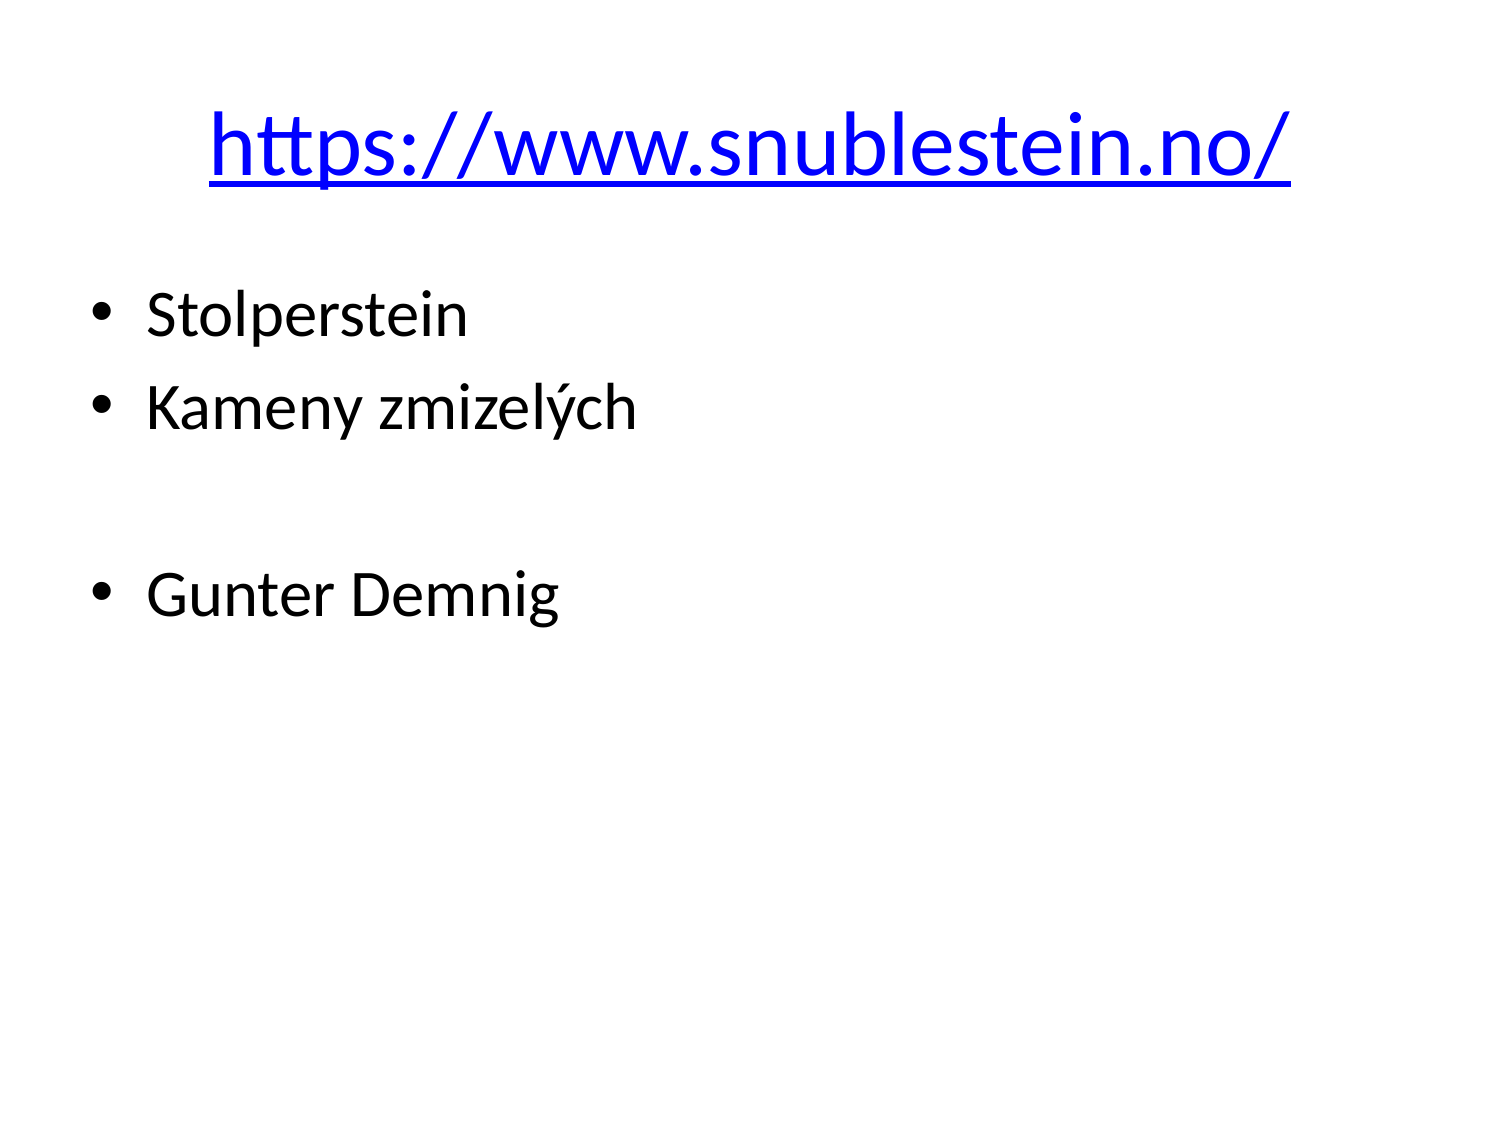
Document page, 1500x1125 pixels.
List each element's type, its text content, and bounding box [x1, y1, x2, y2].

list Stolperstein Kameny zmizelých Gunter Demnig [75, 262, 1425, 1005]
title https://www.snublestein.no/ [75, 45, 1425, 233]
